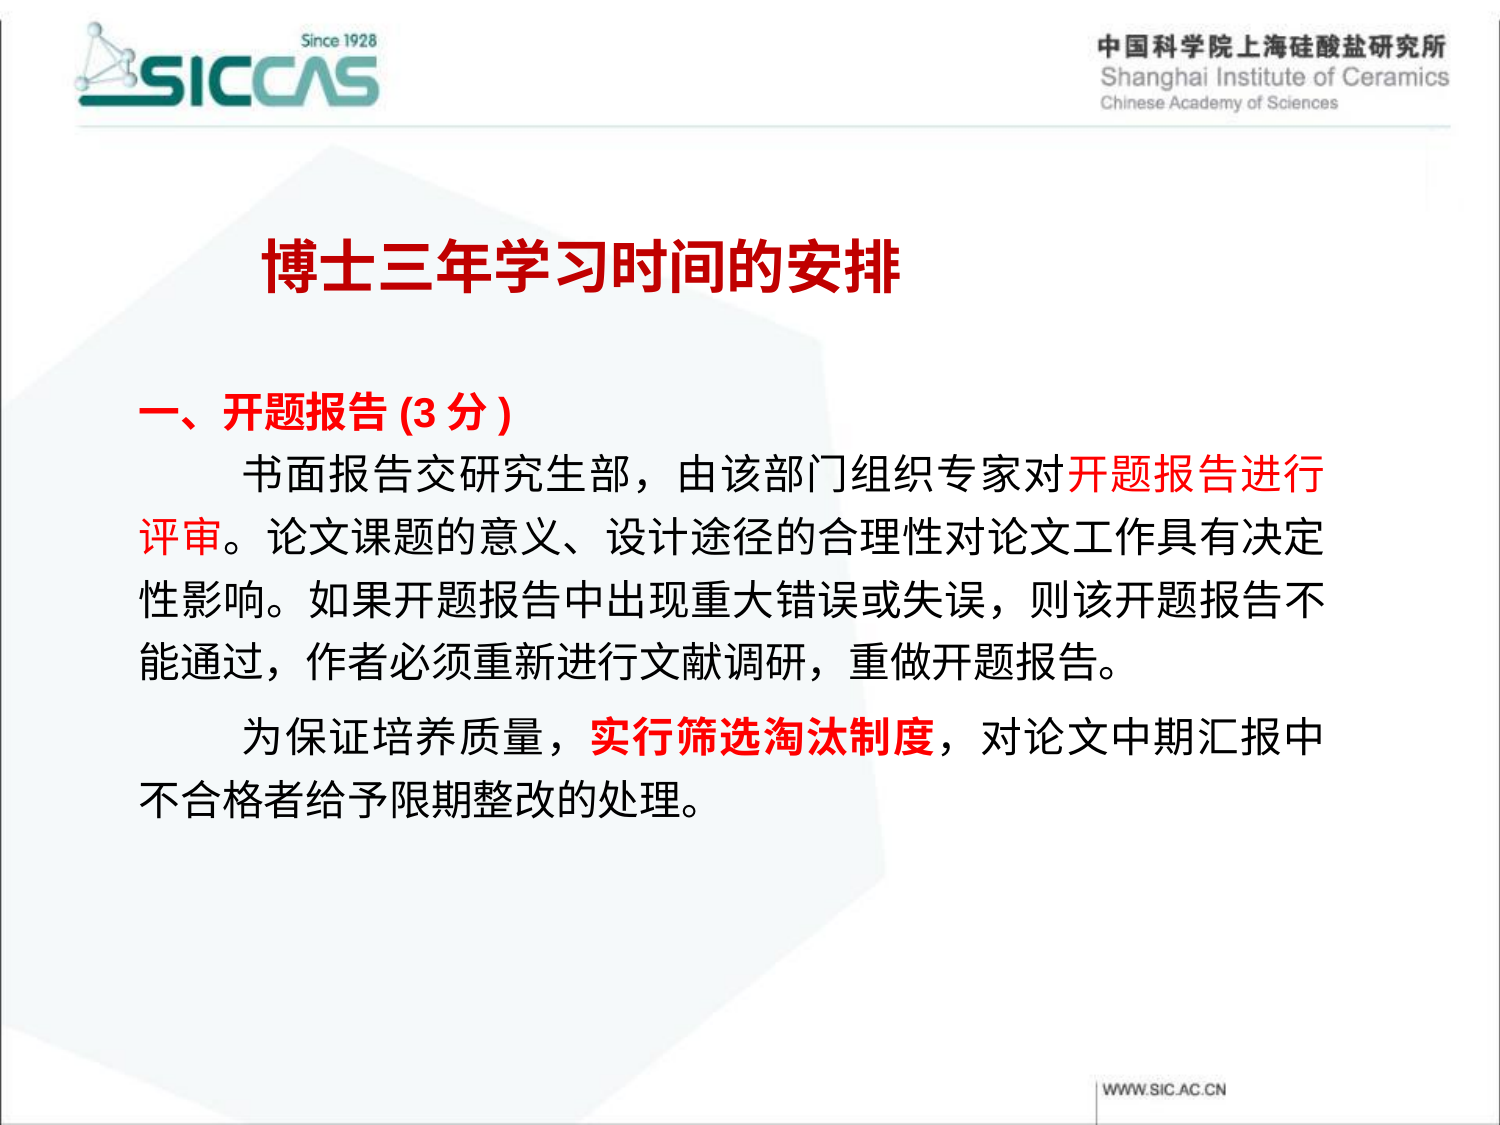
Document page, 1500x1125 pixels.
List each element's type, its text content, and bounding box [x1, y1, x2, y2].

picture [0, 0, 1500, 1125]
text_box 一、开题报告(3分) 书面报告交研究生部，由该部门组织专家对开题报告进行评审。论文课题的意义、设计途径的合理性对论文工作具有决定性影响。如果开题报告中出现重大错误或失误，则该开题报告不能通过，作者必须重新进行文献调研，重做开题报告。 为保证培养质量，实行筛选淘汰制度，对论文中期汇报中不合格者给予限期整改的处理。 [123, 353, 1341, 831]
text_box 博士三年学习时间的安排 [246, 222, 996, 308]
